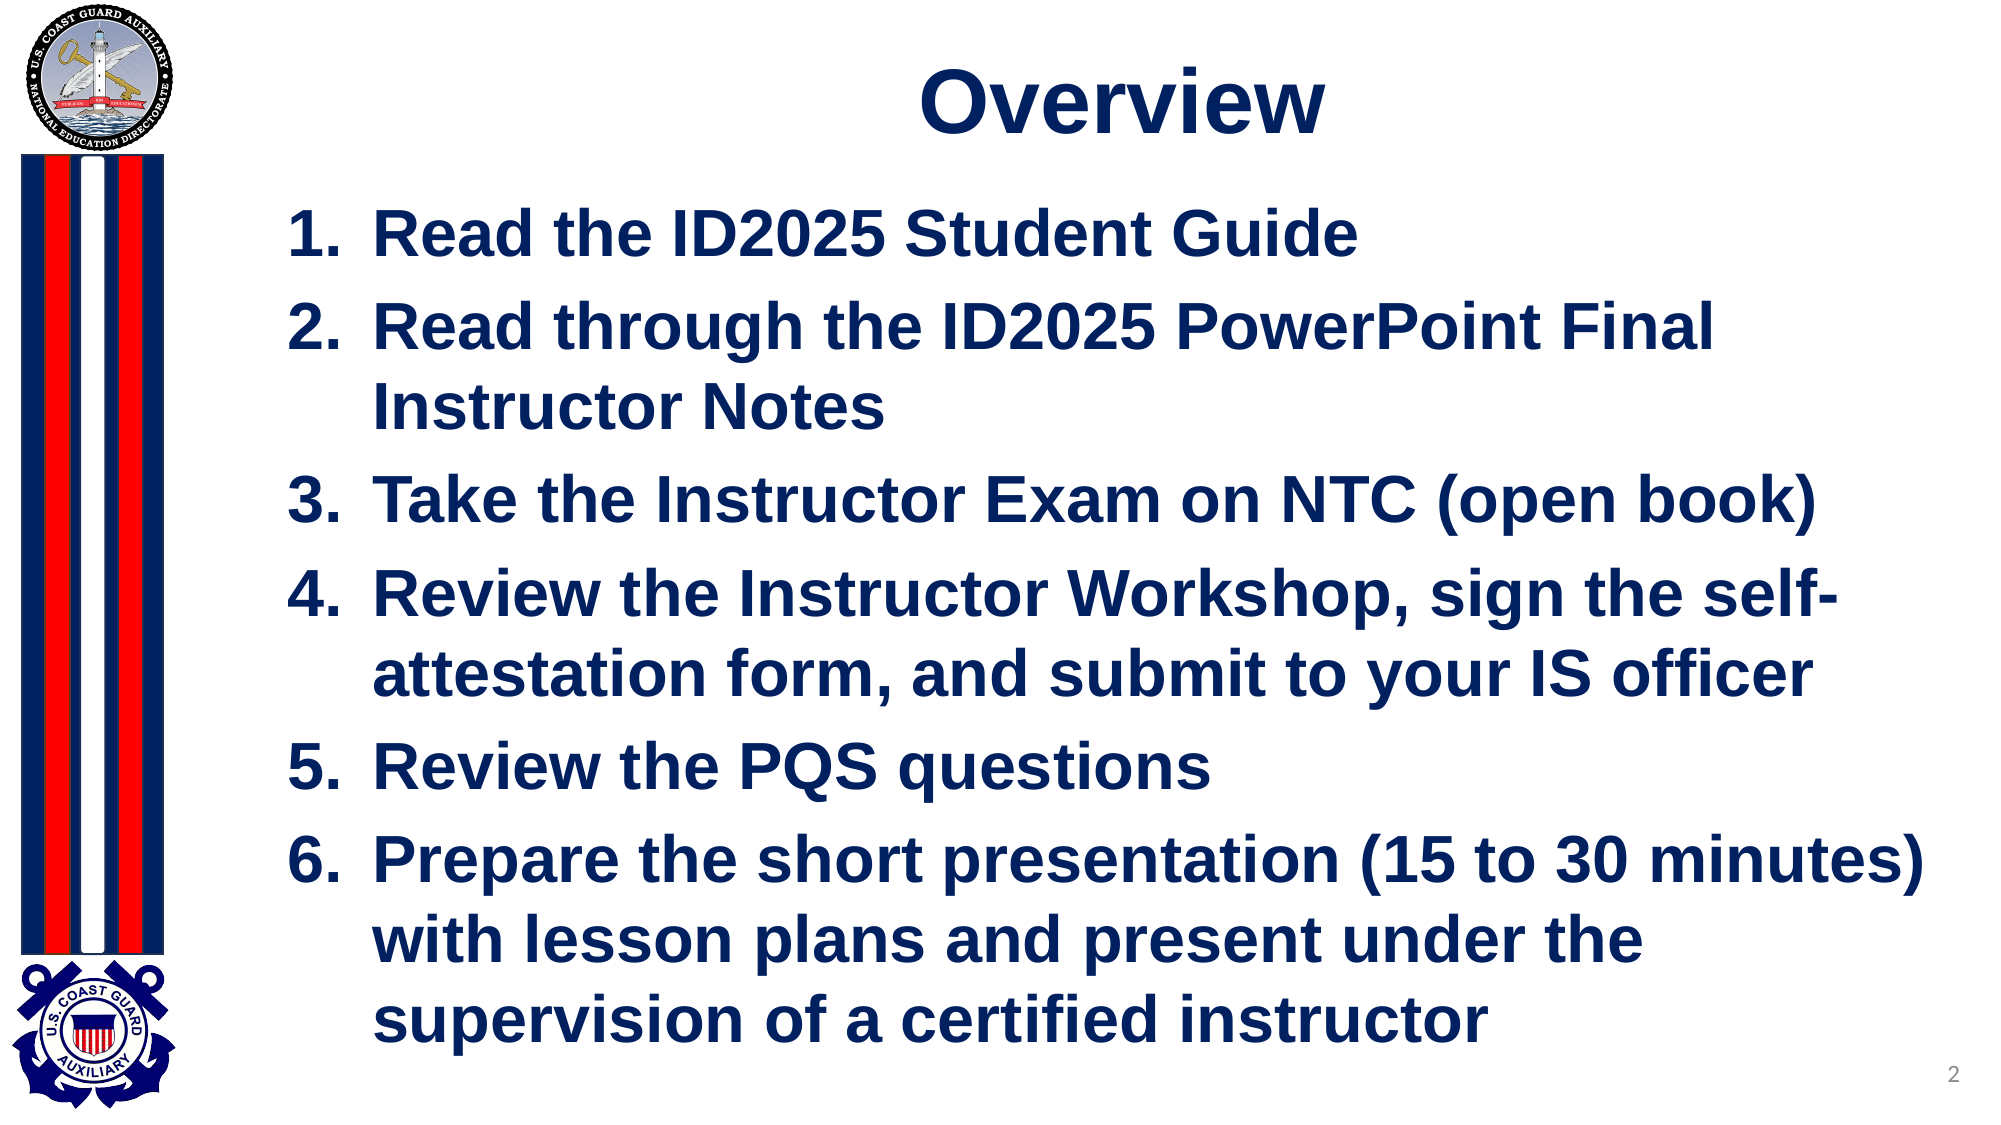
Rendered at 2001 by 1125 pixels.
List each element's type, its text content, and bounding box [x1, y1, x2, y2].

picture [0, 941, 189, 1123]
title Overview [279, 19, 1965, 161]
text_box Read the ID2025 Student Guide Read through the ID2025 PowerPoint Final Instructor Notes Take the Instructor Exam on NTC (open book) Review the Instructor Workshop, sign the self-attestation form, and submit to your IS officer Review the PQS questions Prepare the short presentation (15 to 30 minutes) with lesson plans and present under the supervision of a certified instructor [272, 182, 1975, 1064]
picture [21, 0, 178, 156]
slide_number 2 [1837, 1064, 1975, 1103]
